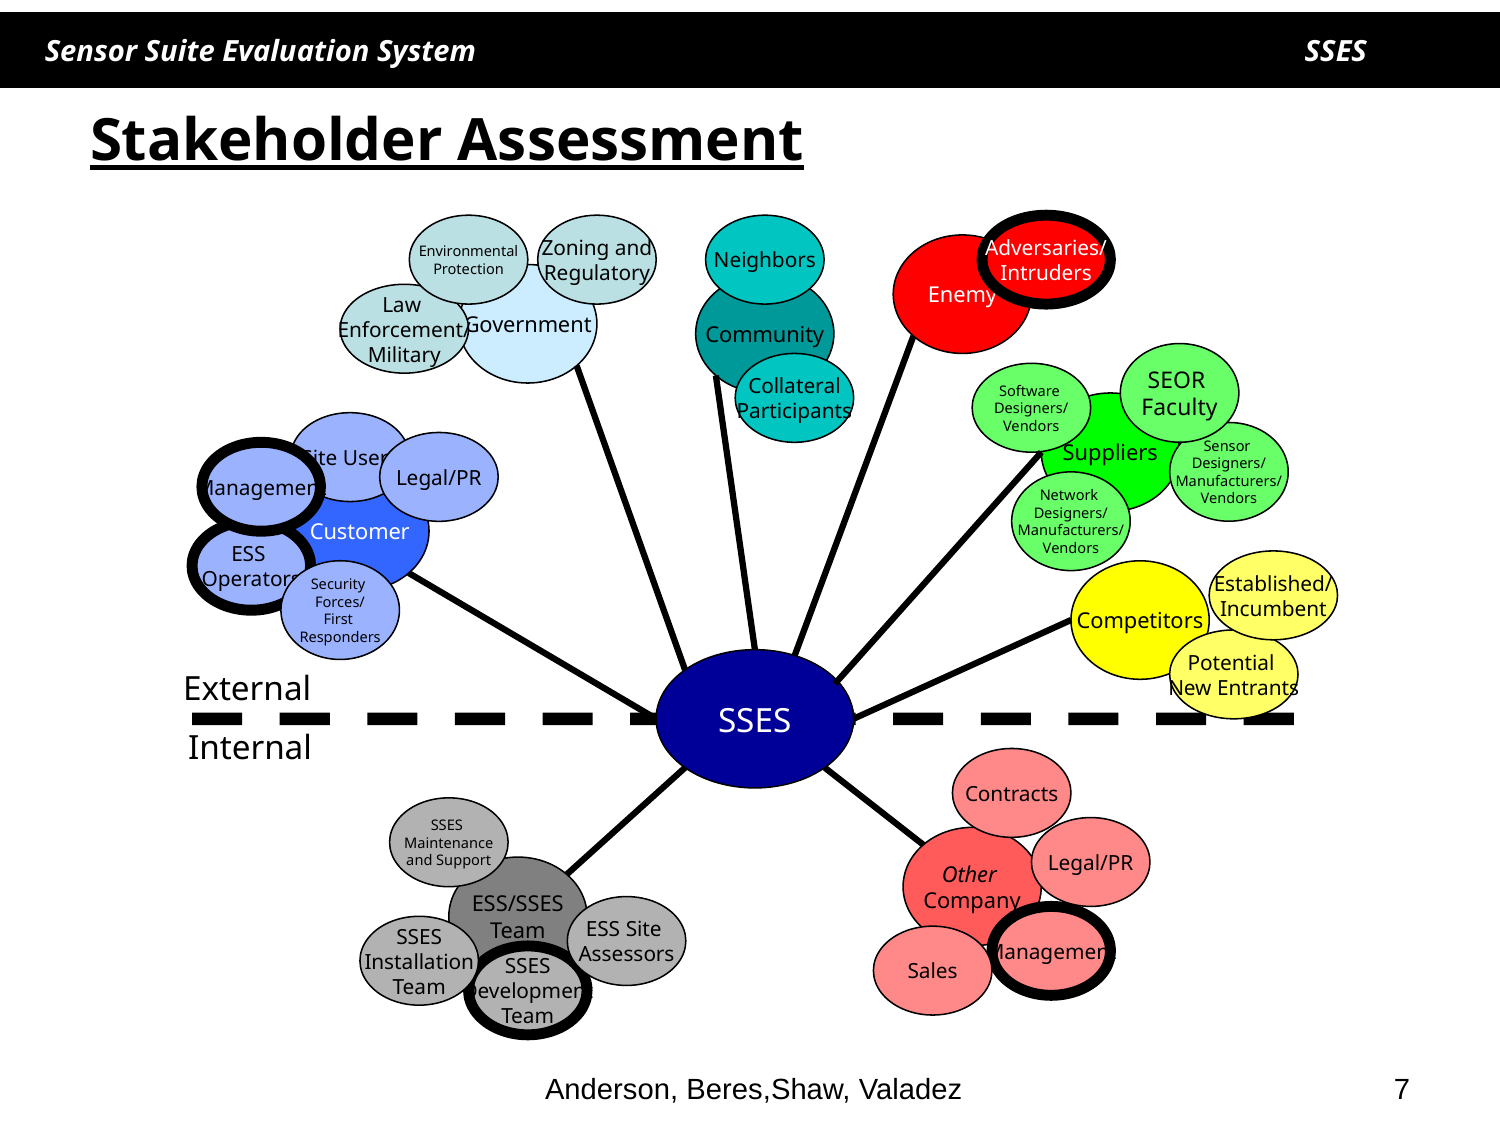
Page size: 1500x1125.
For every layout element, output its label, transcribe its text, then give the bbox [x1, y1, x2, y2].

slide_number 7 [1074, 1062, 1426, 1103]
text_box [162, 214, 1338, 1036]
title Stakeholder Assessment [74, 74, 1426, 201]
footer Anderson, Beres,Shaw, Valadez [512, 1062, 988, 1103]
